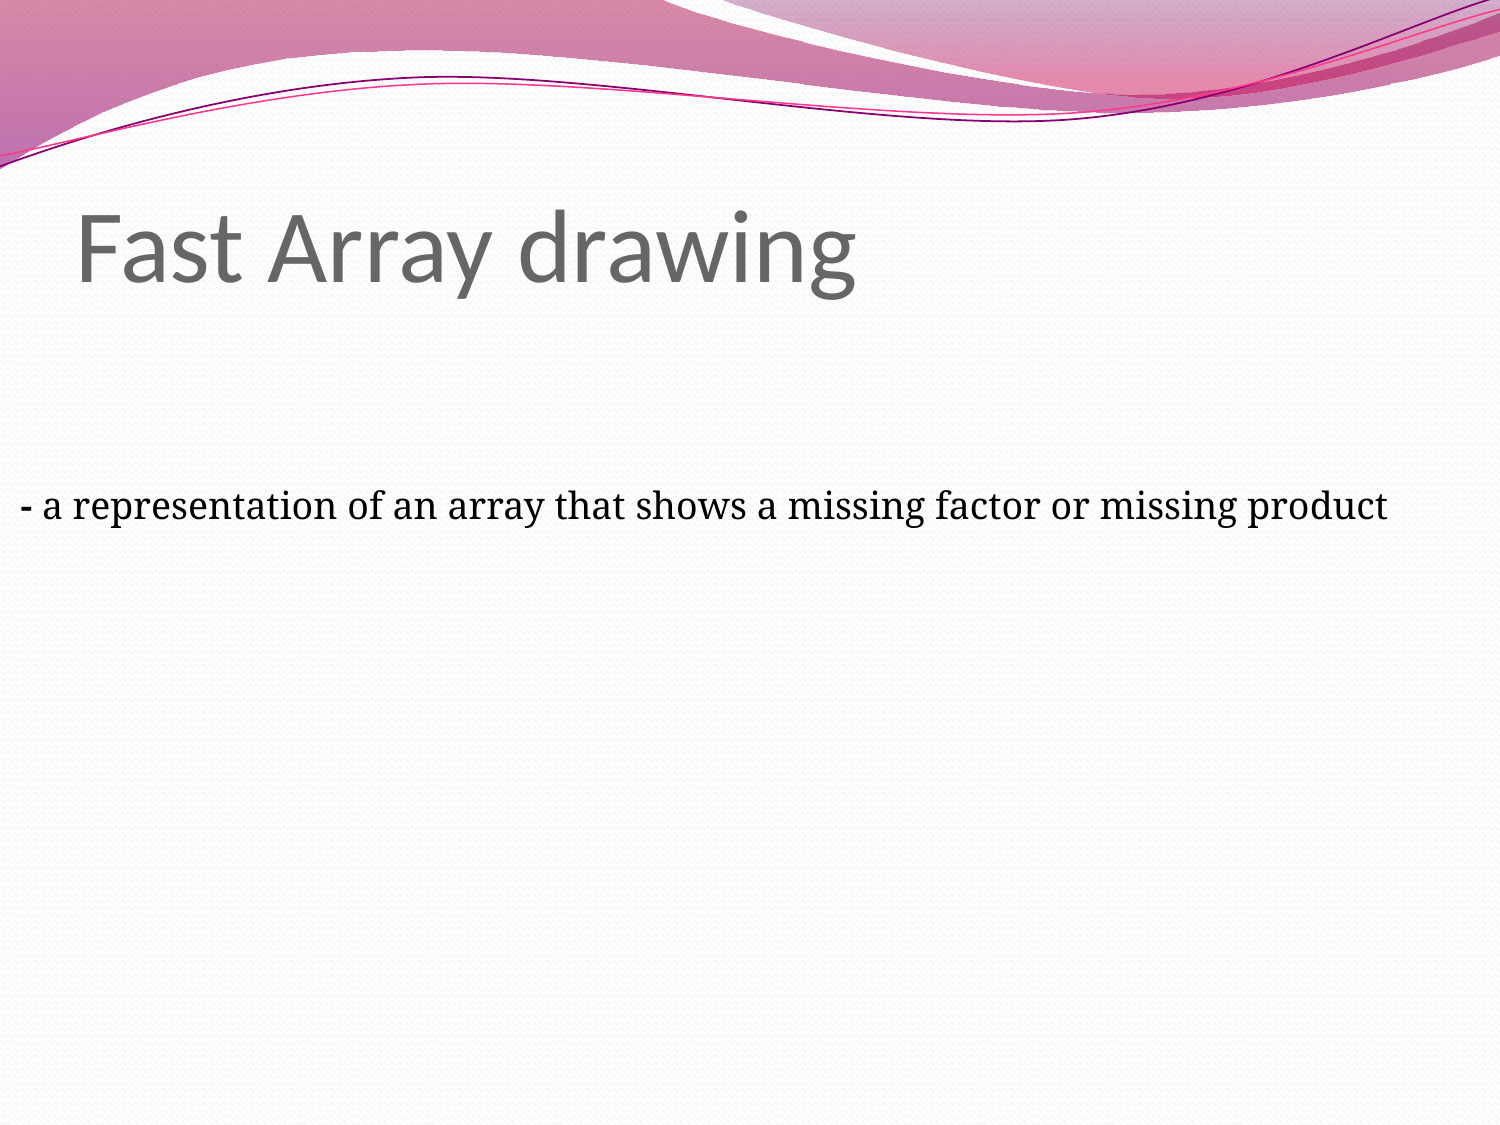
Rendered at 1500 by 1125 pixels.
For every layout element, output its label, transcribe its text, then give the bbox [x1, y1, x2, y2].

title Fast Array drawing [75, 115, 1438, 303]
text_box - a representation of an array that shows a missing factor or missing product [5, 474, 1405, 580]
